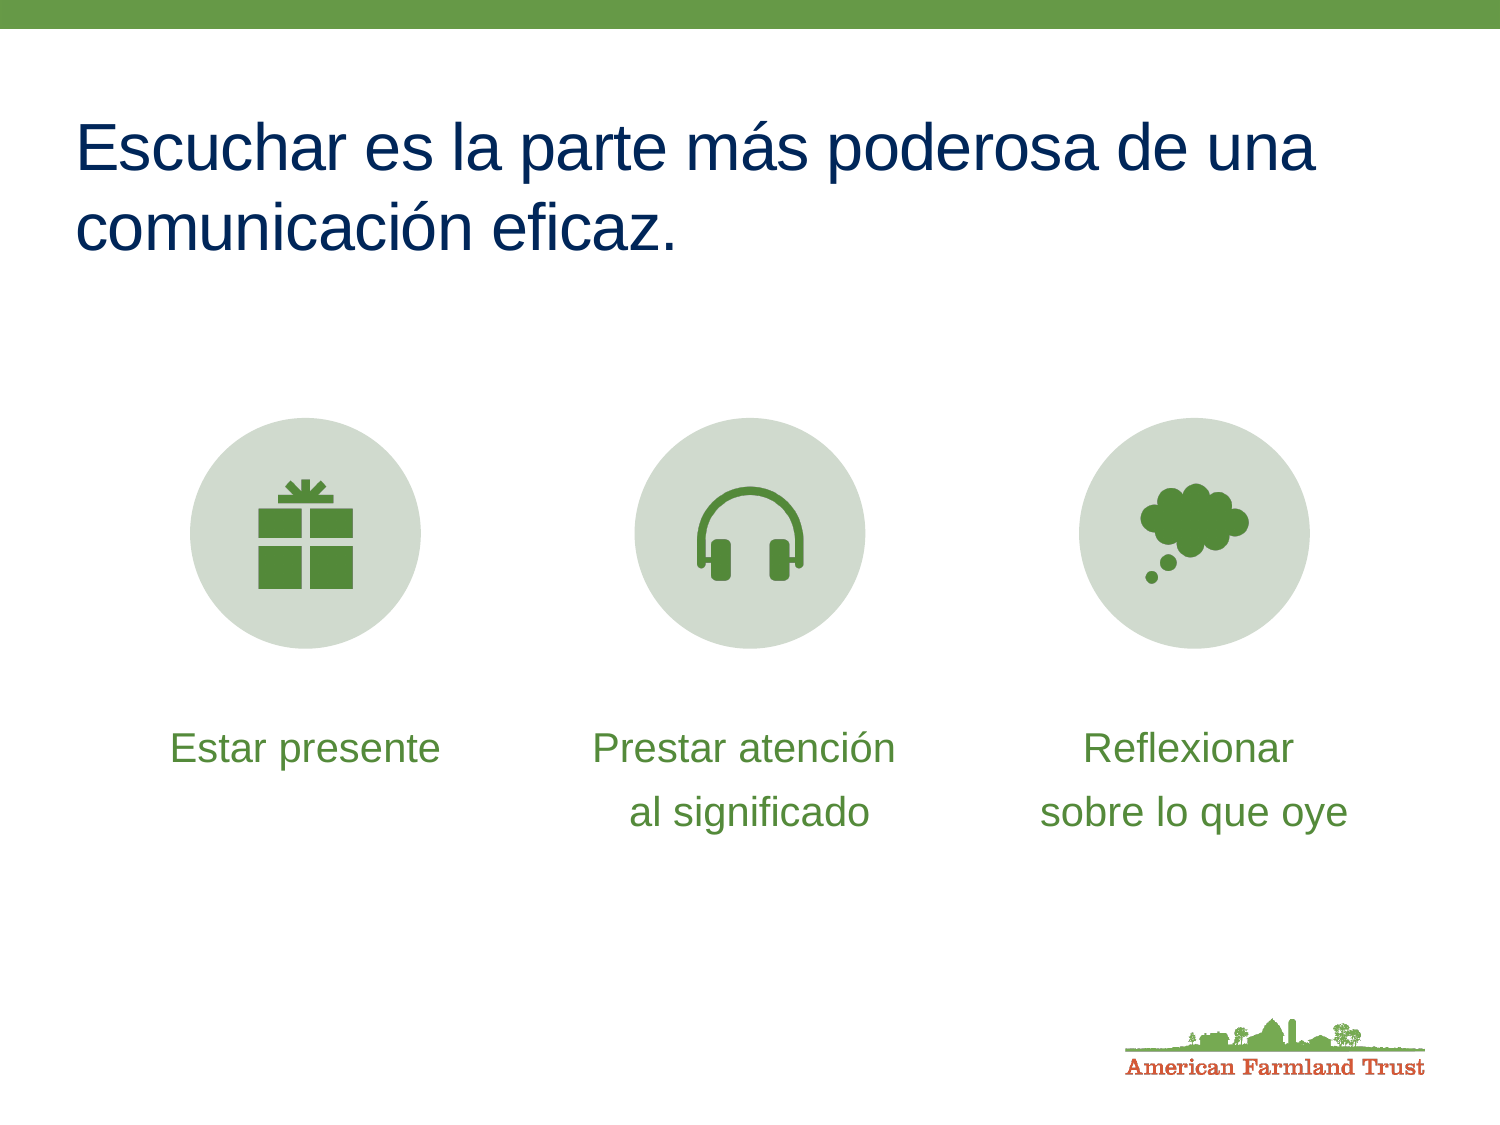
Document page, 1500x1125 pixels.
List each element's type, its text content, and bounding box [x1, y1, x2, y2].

title Escuchar es la parte más poderosa de una comunicación eficaz. [75, 68, 1425, 299]
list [111, 298, 1389, 959]
picture [1125, 1018, 1425, 1075]
